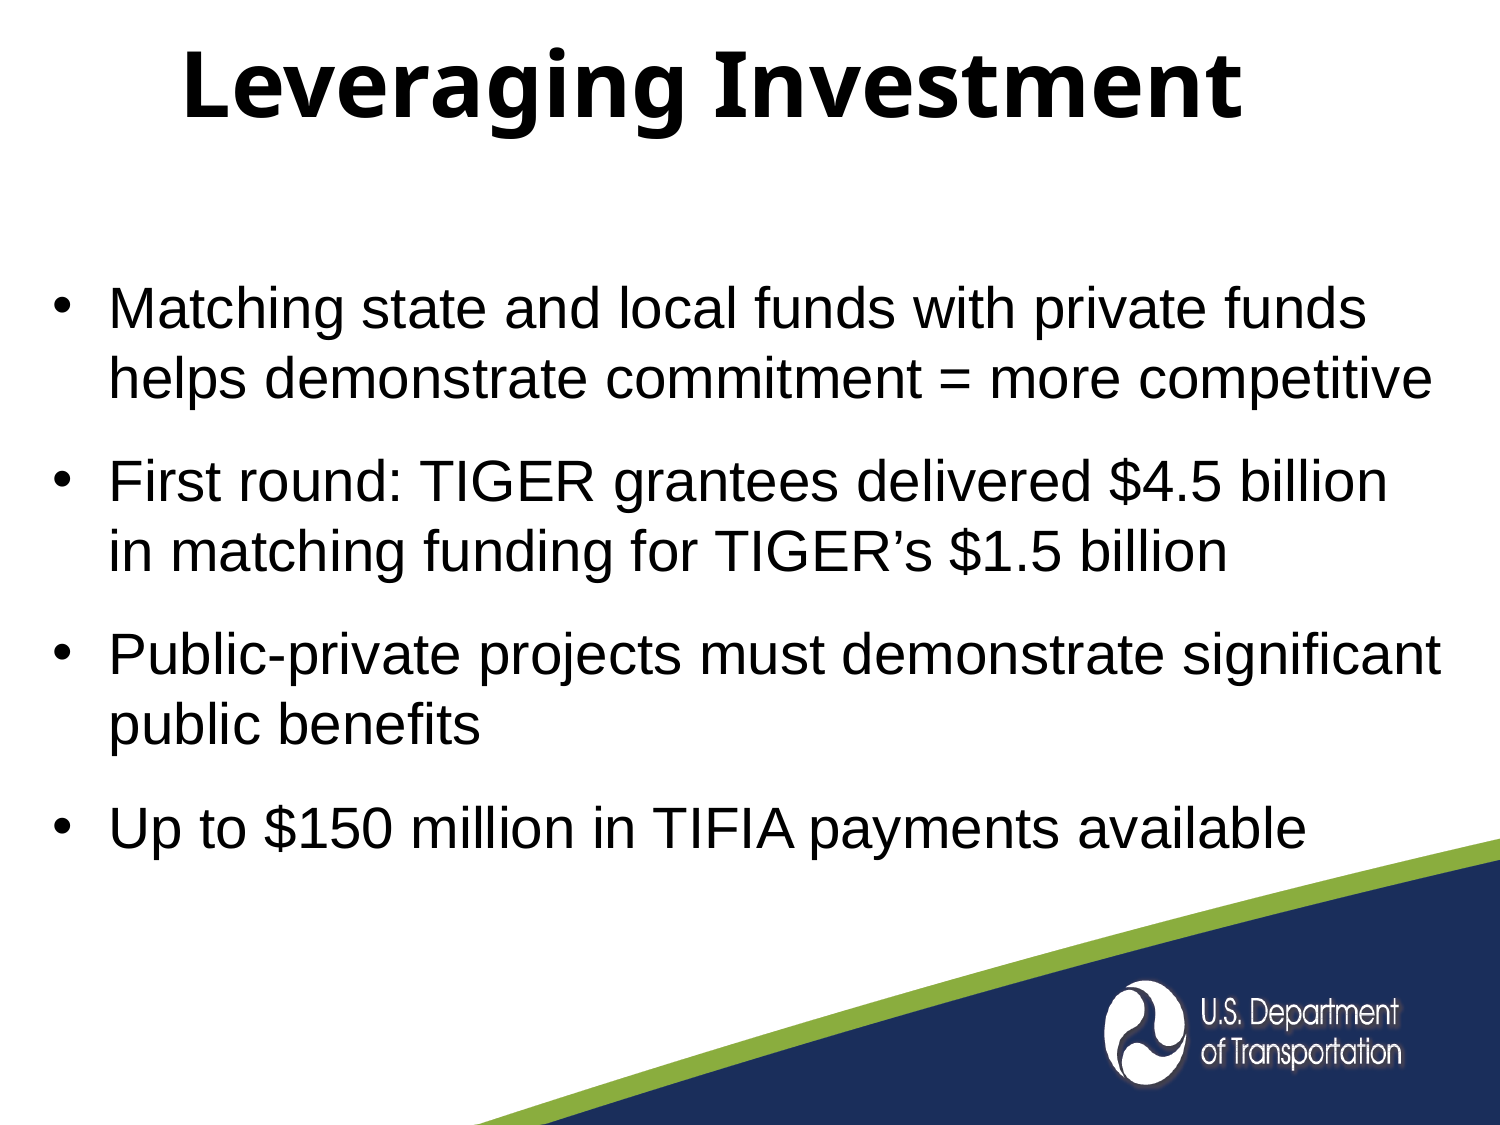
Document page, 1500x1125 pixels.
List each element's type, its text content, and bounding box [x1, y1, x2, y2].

picture [0, 0, 1500, 1125]
list Matching state and local funds with private funds helps demonstrate commitment = more competitive First round: TIGER grantees delivered $4.5 billion in matching funding for TIGER’s $1.5 billion Public-private projects must demonstrate significant public benefits Up to $150 million in TIFIA payments available [37, 262, 1463, 1075]
title Leveraging Investment [37, 0, 1388, 175]
